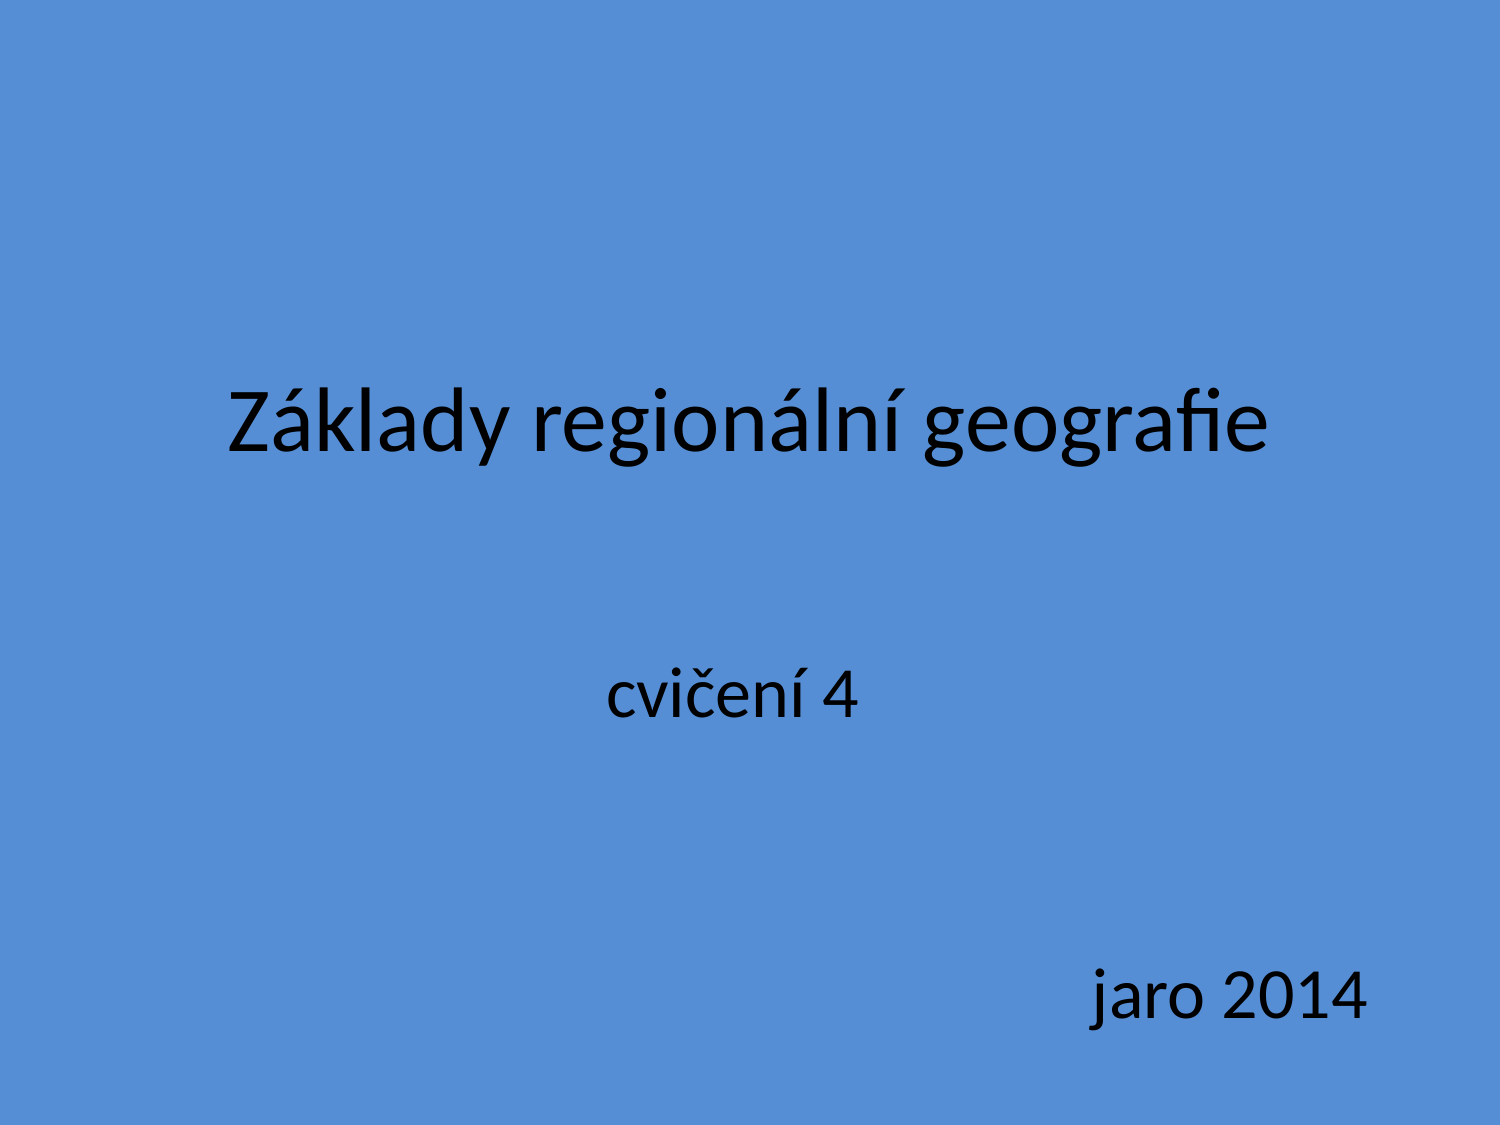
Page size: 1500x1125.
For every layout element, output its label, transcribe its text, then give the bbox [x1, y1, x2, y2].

subtitle cvičení 4 jaro 2014 [82, 637, 1383, 1043]
title Základy regionální geografie [112, 349, 1388, 591]
